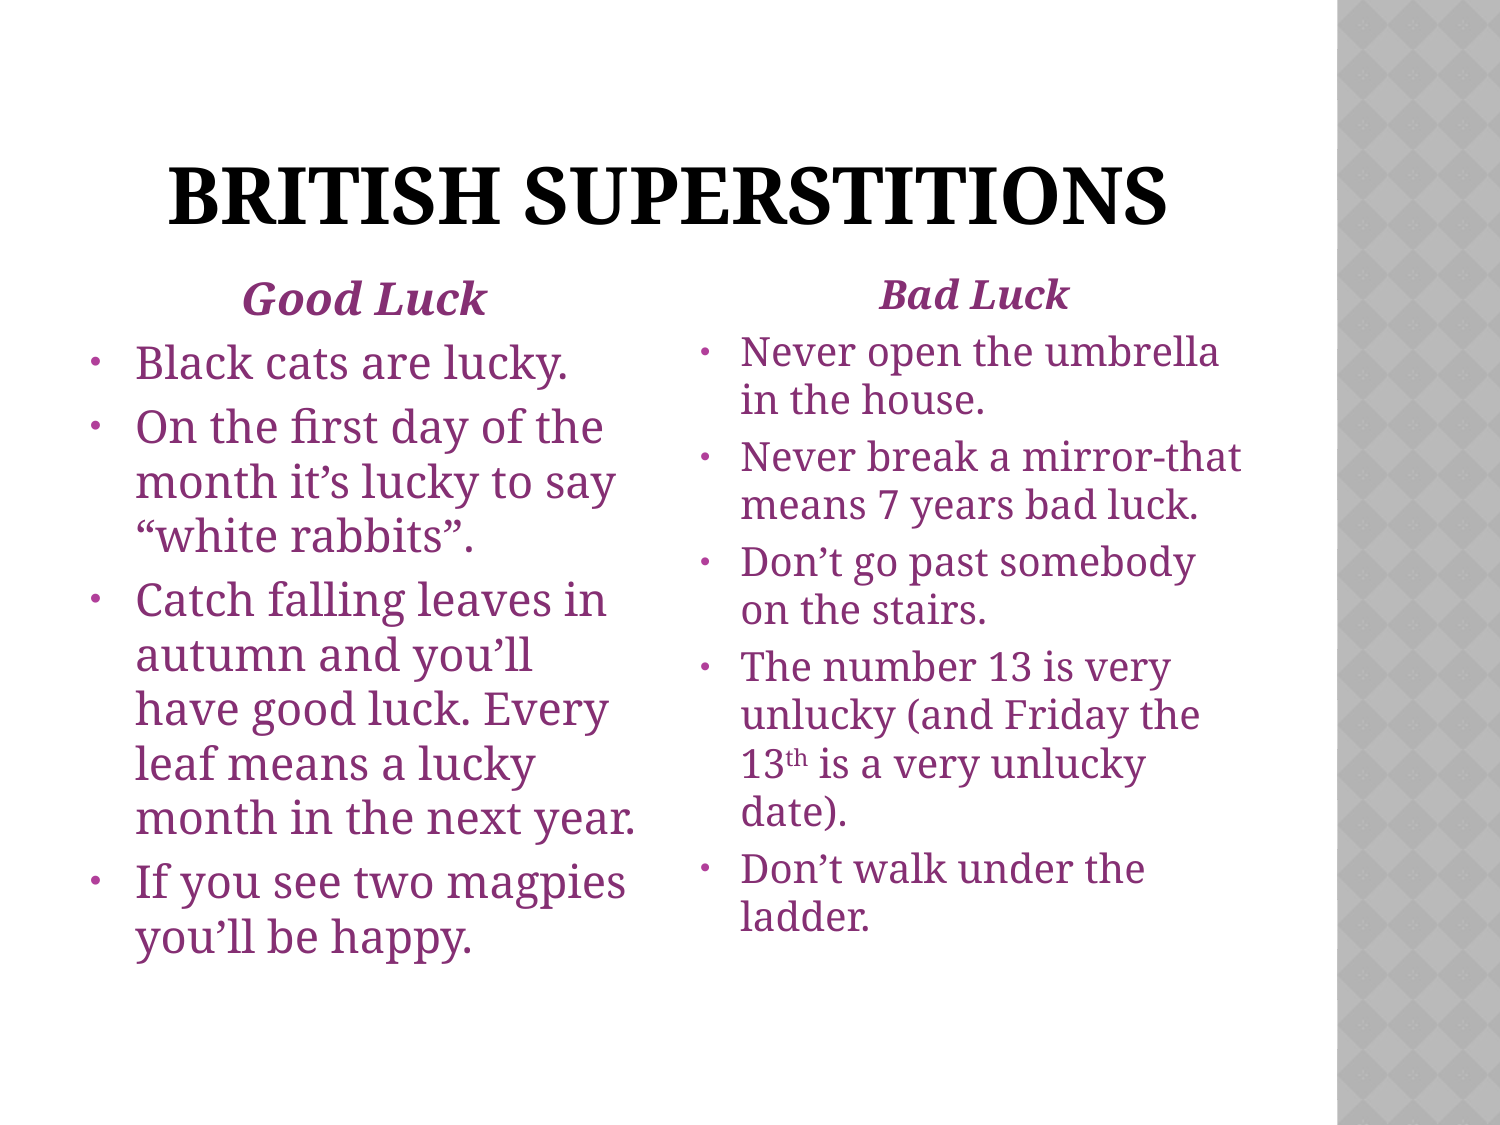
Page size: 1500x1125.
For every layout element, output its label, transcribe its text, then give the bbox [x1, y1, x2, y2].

list Bad Luck Never open the umbrella in the house. Never break a mirror-that means 7 years bad luck. Don’t go past somebody on the stairs. The number 13 is very unlucky (and Friday the 13th is a very unlucky date). Don’t walk under the ladder. [685, 262, 1263, 1005]
title British superstitions [75, 52, 1263, 240]
list Good Luck Black cats are lucky. On the first day of the month it’s lucky to say “white rabbits”. Catch falling leaves in autumn and you’ll have good luck. Every leaf means a lucky month in the next year. If you see two magpies you’ll be happy. [75, 262, 653, 1005]
